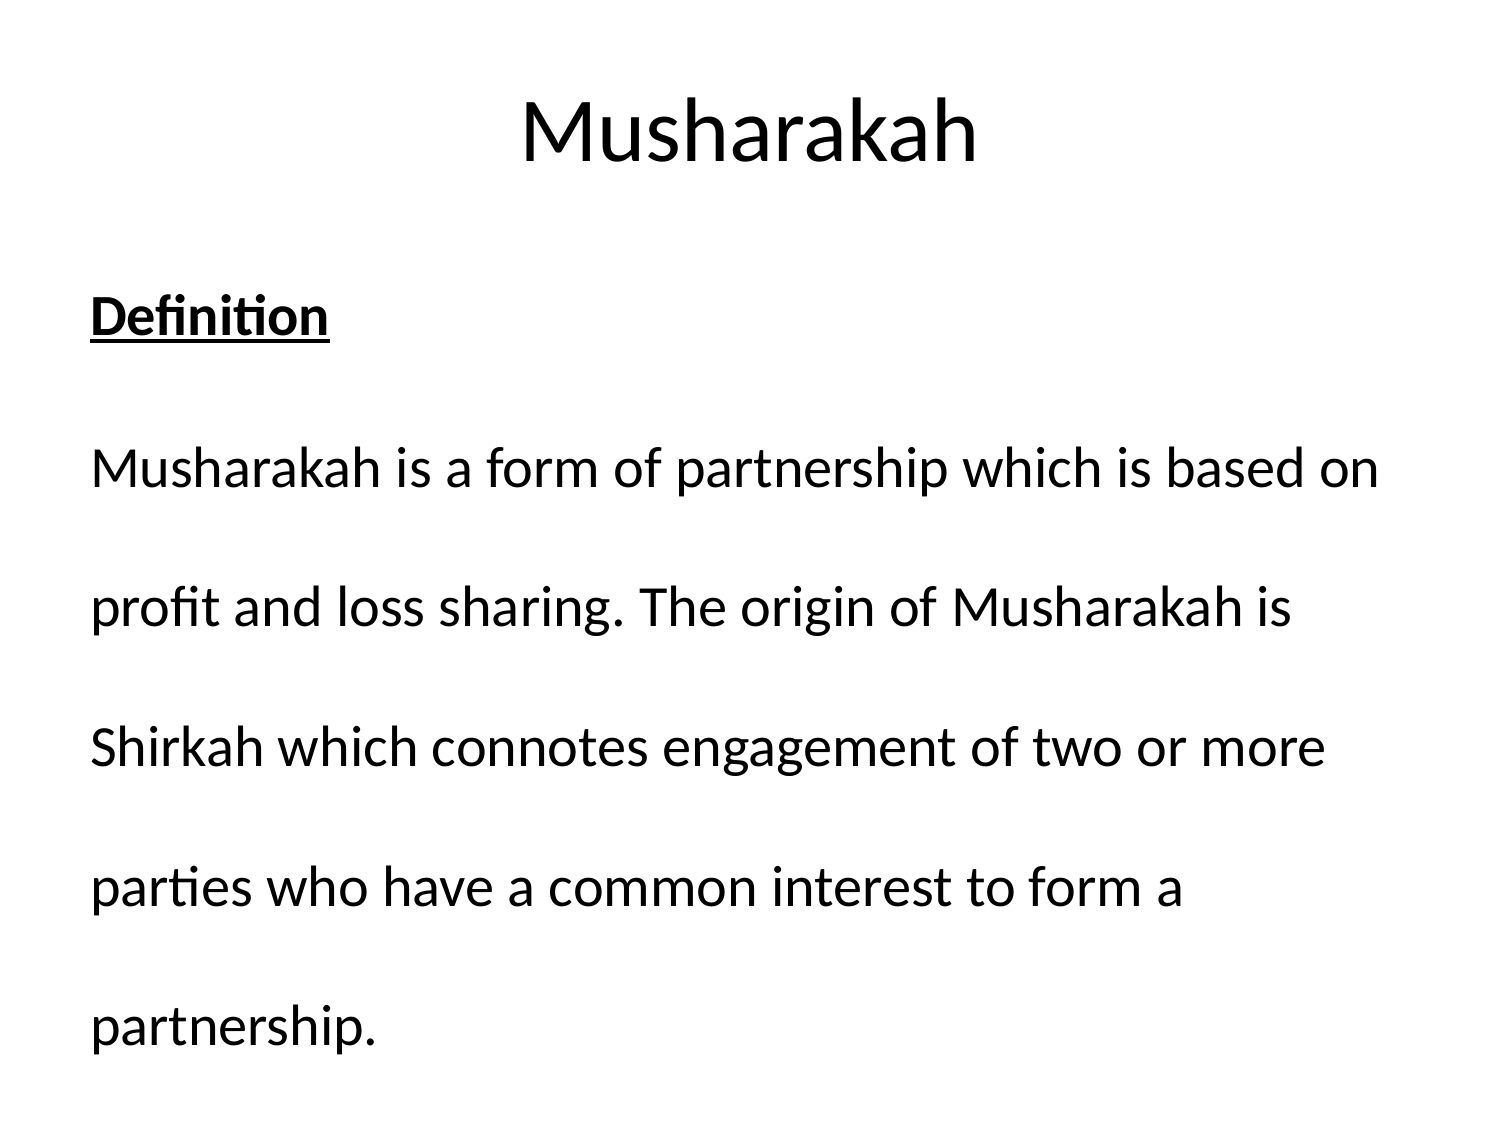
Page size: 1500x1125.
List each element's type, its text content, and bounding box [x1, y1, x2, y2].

title Musharakah [75, 50, 1425, 199]
list Definition Musharakah is a form of partnership which is based on profit and loss sharing. The origin of Musharakah is Shirkah which connotes engagement of two or more parties who have a common interest to form a partnership. [75, 200, 1425, 1083]
